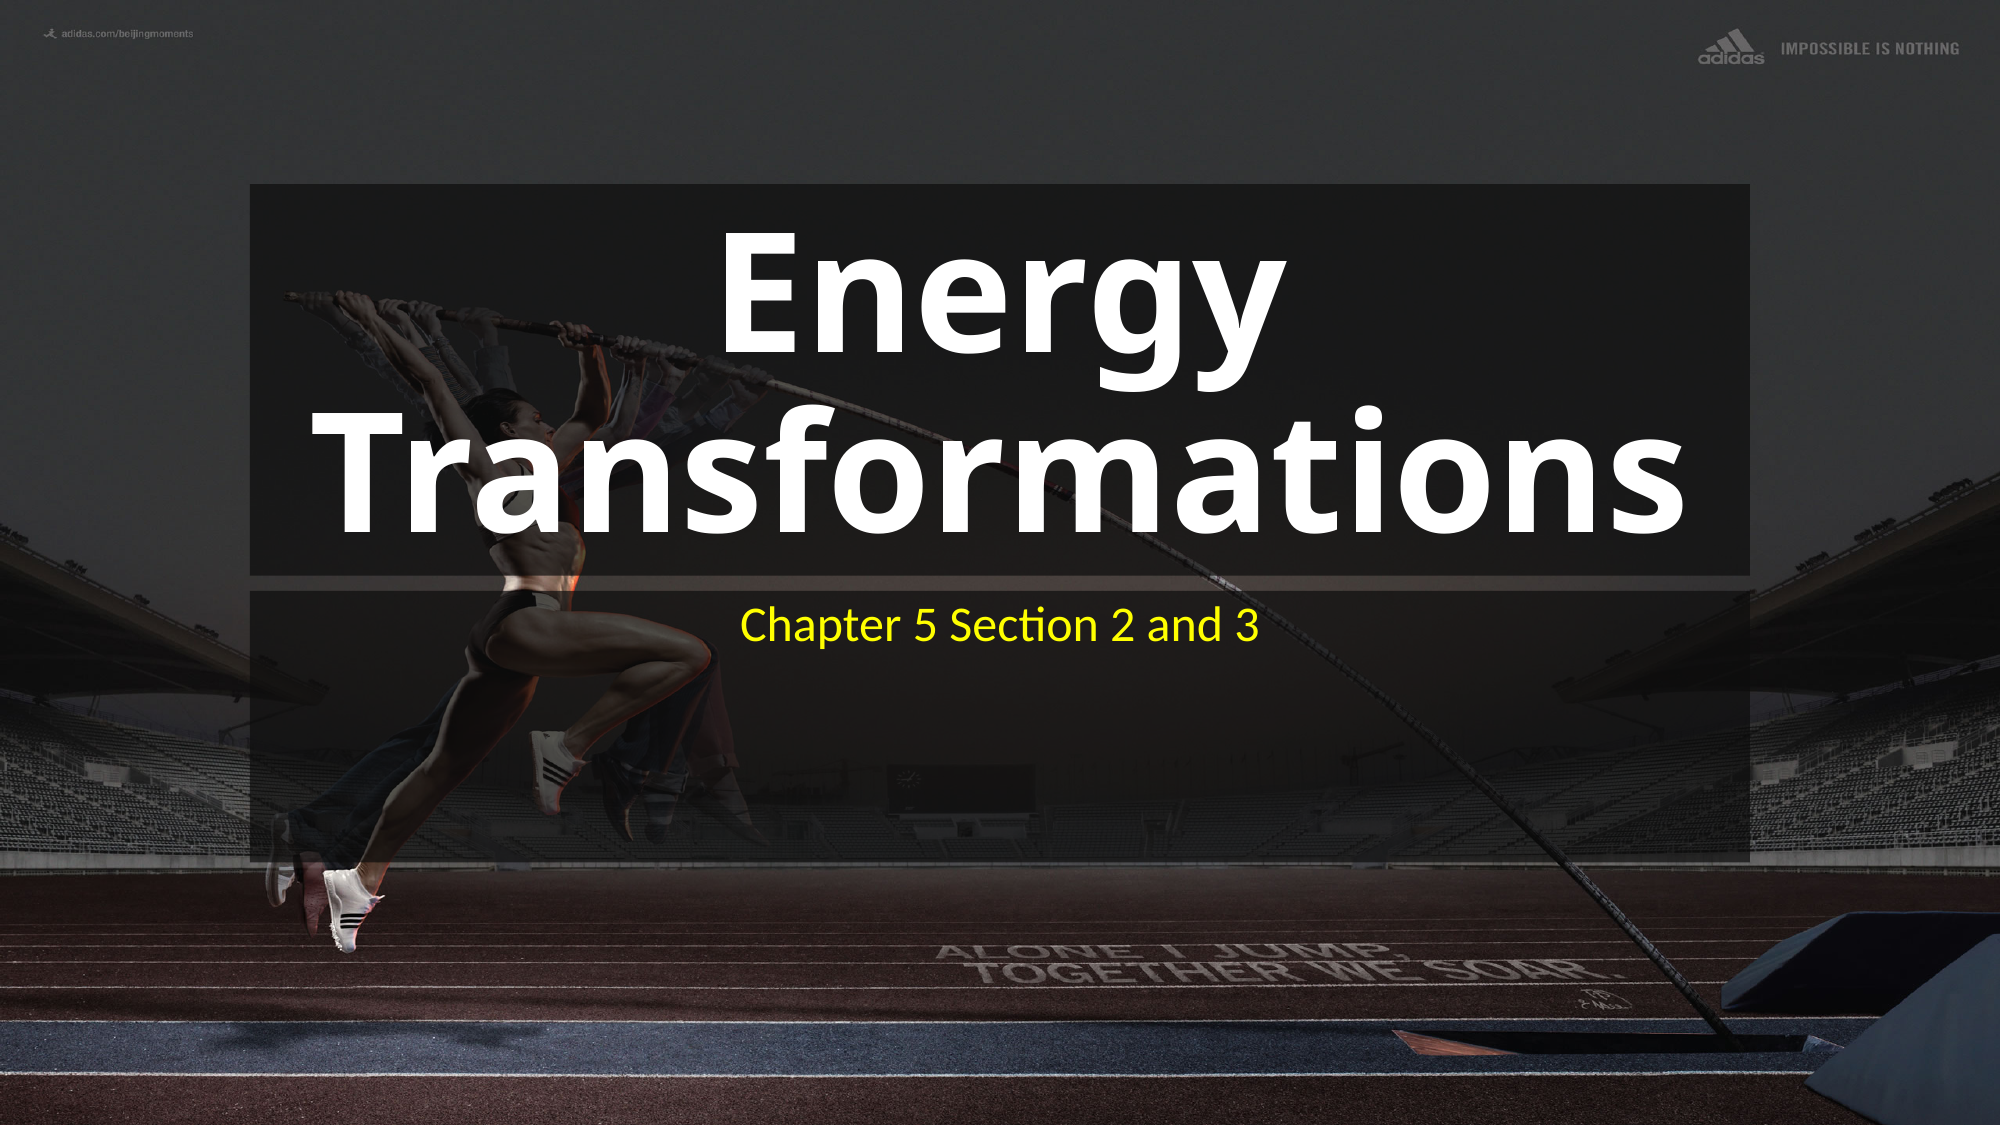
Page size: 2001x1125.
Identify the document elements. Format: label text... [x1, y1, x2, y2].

title Energy Transformations [249, 184, 1750, 576]
picture [0, 0, 2000, 1125]
subtitle Chapter 5 Section 2 and 3 [249, 590, 1750, 863]
